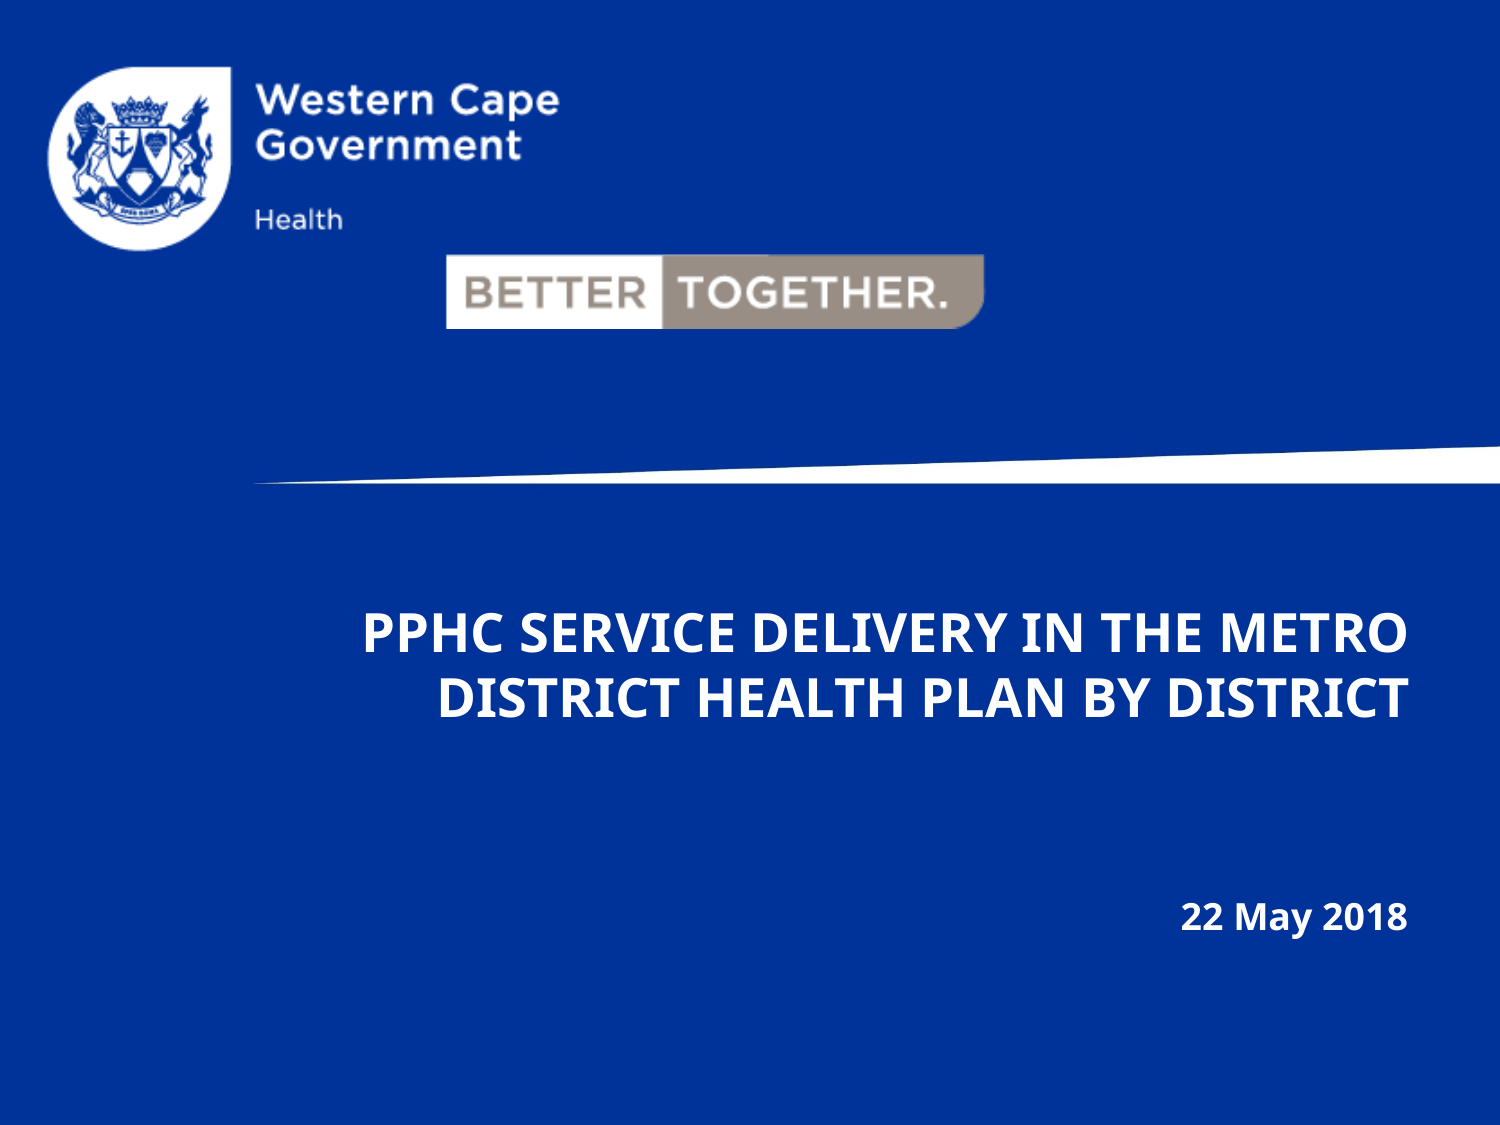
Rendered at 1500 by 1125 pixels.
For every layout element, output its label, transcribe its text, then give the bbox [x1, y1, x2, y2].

picture [0, 424, 1500, 505]
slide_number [1057, 885, 1424, 946]
picture [44, 62, 986, 329]
title PPHC service delivery IN THE METRO District health plan by district [76, 562, 1424, 728]
